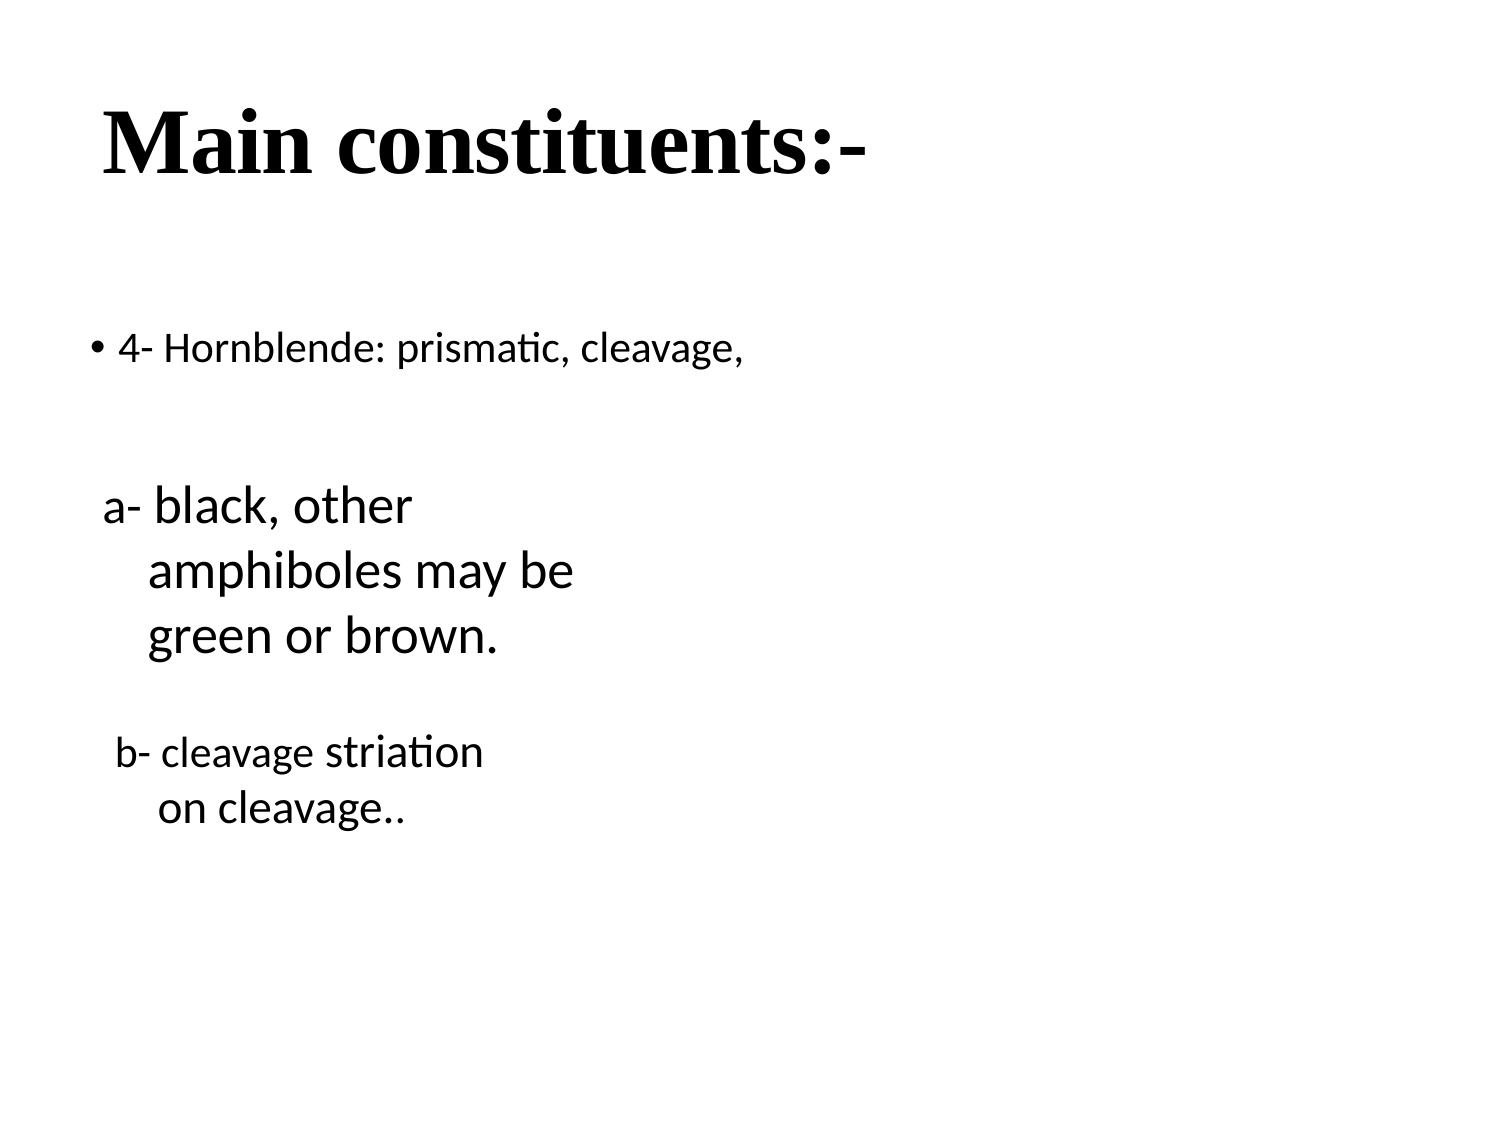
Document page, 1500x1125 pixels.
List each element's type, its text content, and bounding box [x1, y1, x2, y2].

text_box b- cleavage striation on cleavage.. [99, 712, 500, 888]
text_box a- black, other amphiboles may be green or brown. [87, 462, 613, 675]
title Main constituents:- [87, 34, 1382, 252]
list 4- Hornblende: prismatic, cleavage, [75, 317, 1188, 475]
